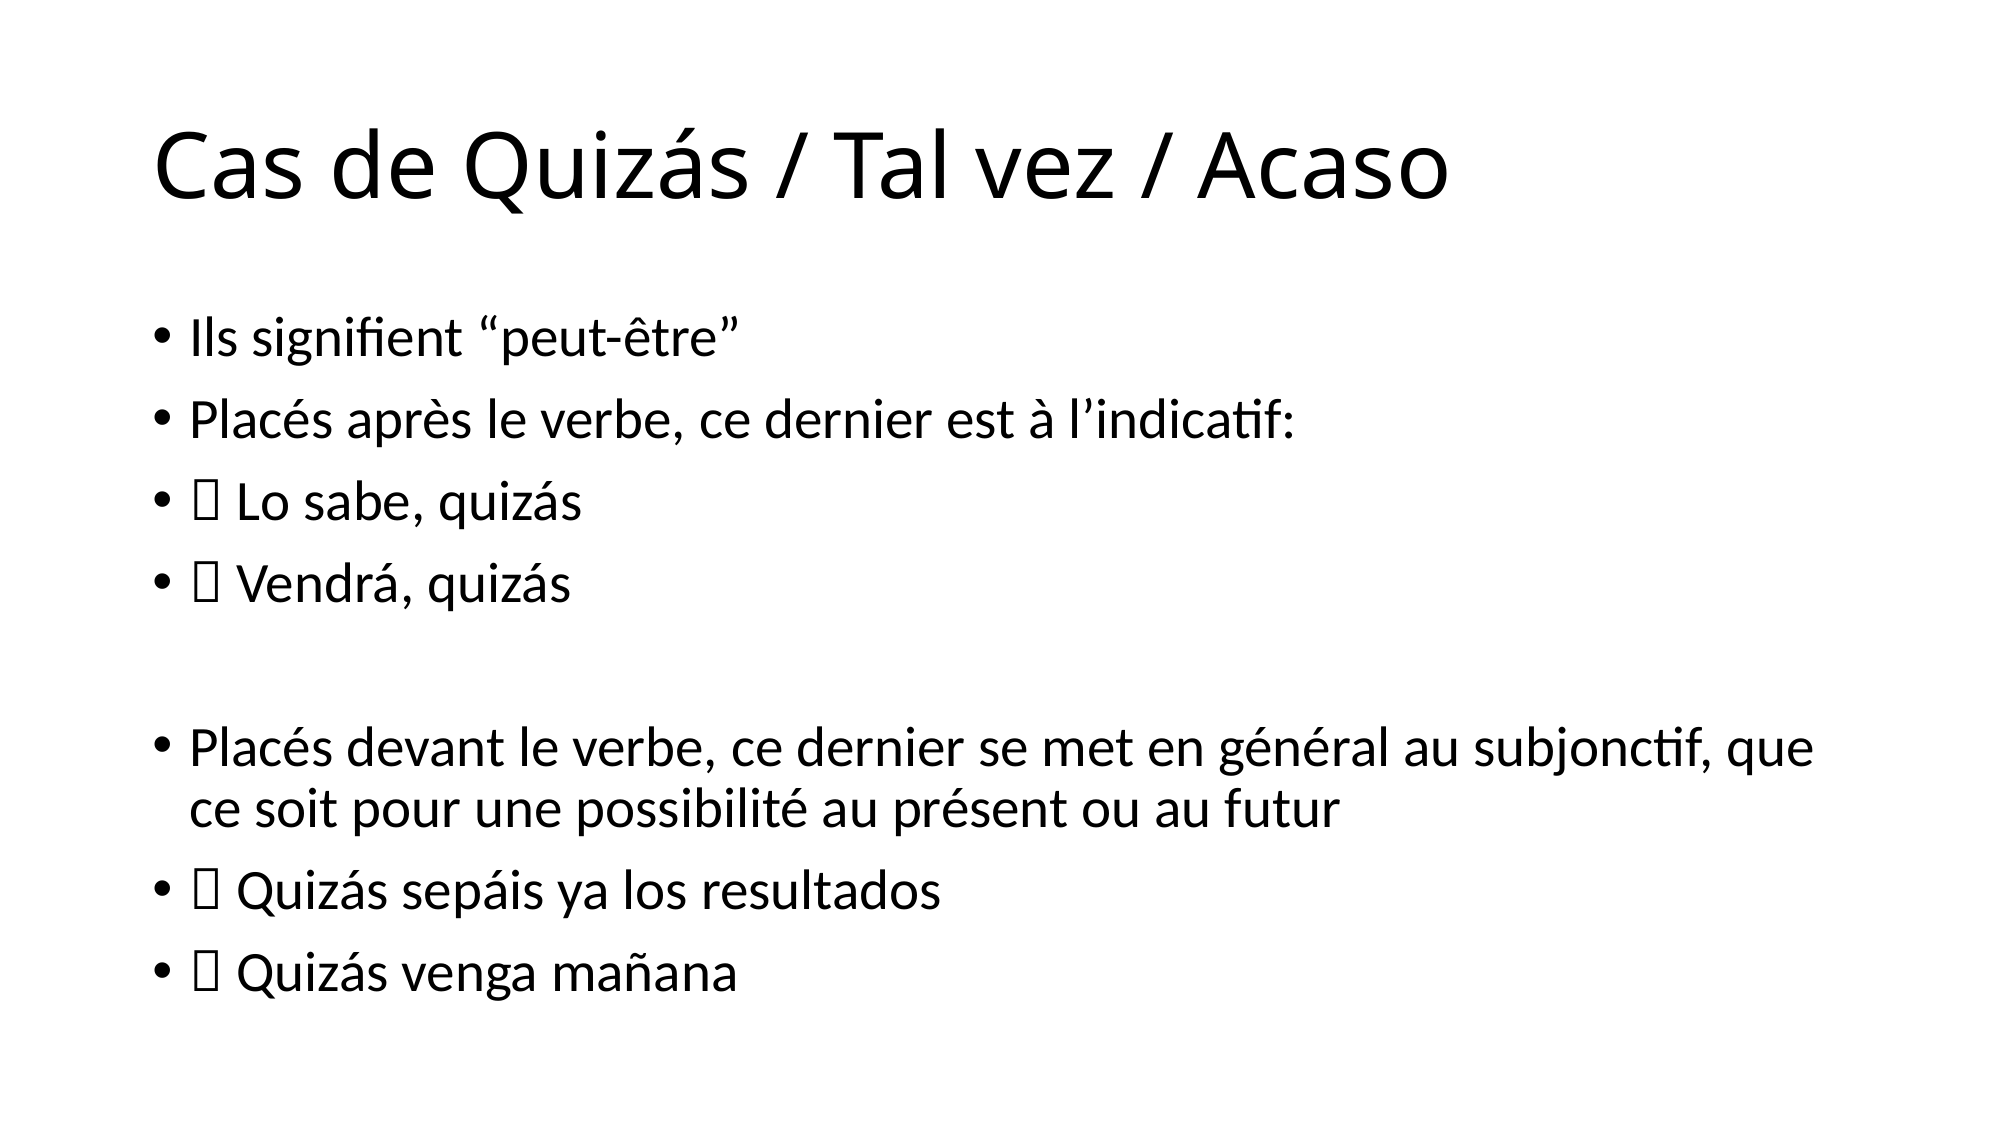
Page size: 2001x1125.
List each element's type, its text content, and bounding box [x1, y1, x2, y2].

list Ils signifient “peut-être” Placés après le verbe, ce dernier est à l’indicatif:  Lo sabe, quizás  Vendrá, quizás Placés devant le verbe, ce dernier se met en général au subjonctif, que ce soit pour une possibilité au présent ou au futur  Quizás sepáis ya los resultados  Quizás venga mañana [137, 299, 1863, 1014]
title Cas de Quizás / Tal vez / Acaso [137, 59, 1863, 278]
